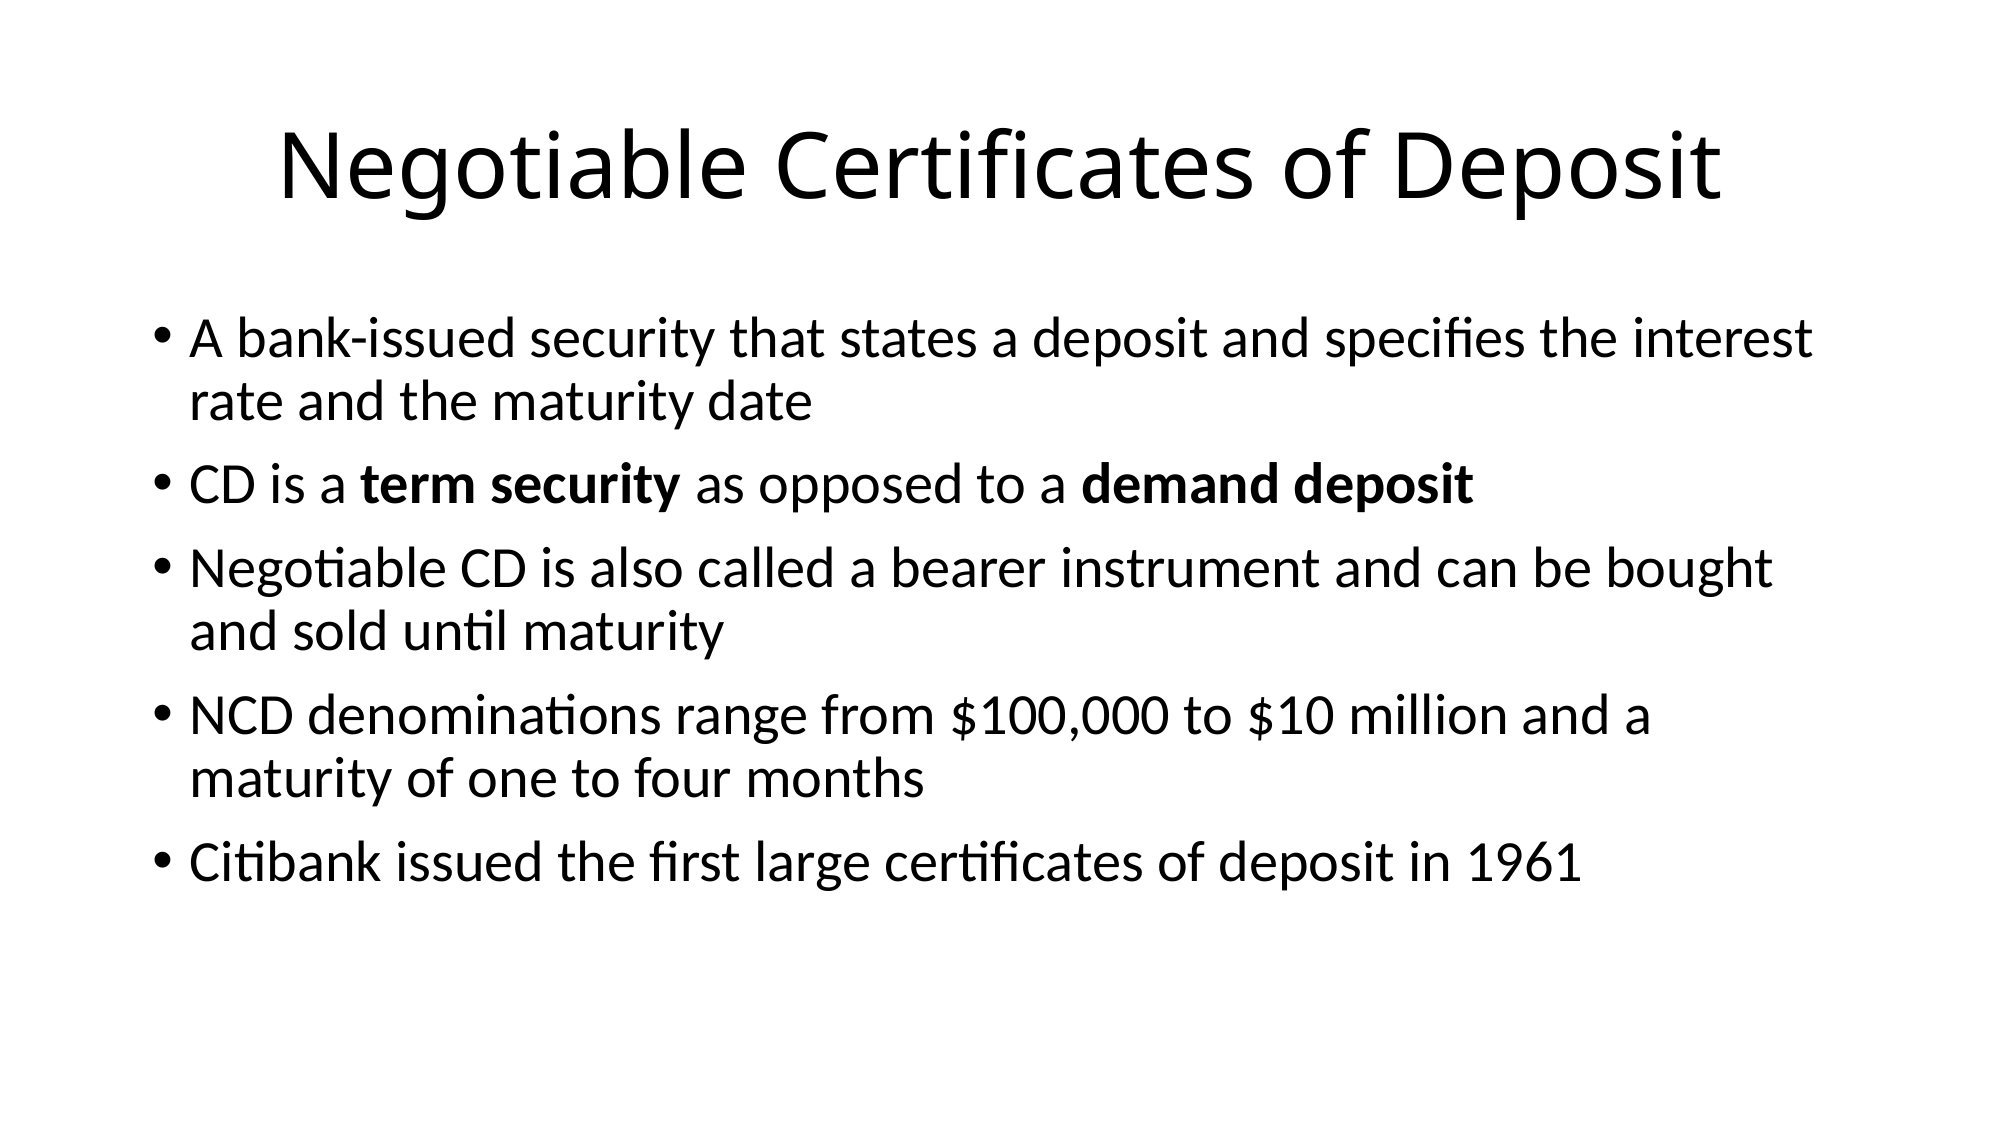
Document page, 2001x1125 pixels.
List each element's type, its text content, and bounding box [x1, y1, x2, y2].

list A bank-issued security that states a deposit and specifies the interest rate and the maturity date CD is a term security as opposed to a demand deposit Negotiable CD is also called a bearer instrument and can be bought and sold until maturity NCD denominations range from $100,000 to $10 million and a maturity of one to four months Citibank issued the first large certificates of deposit in 1961 [137, 299, 1863, 1014]
title Negotiable Certificates of Deposit [137, 59, 1863, 278]
